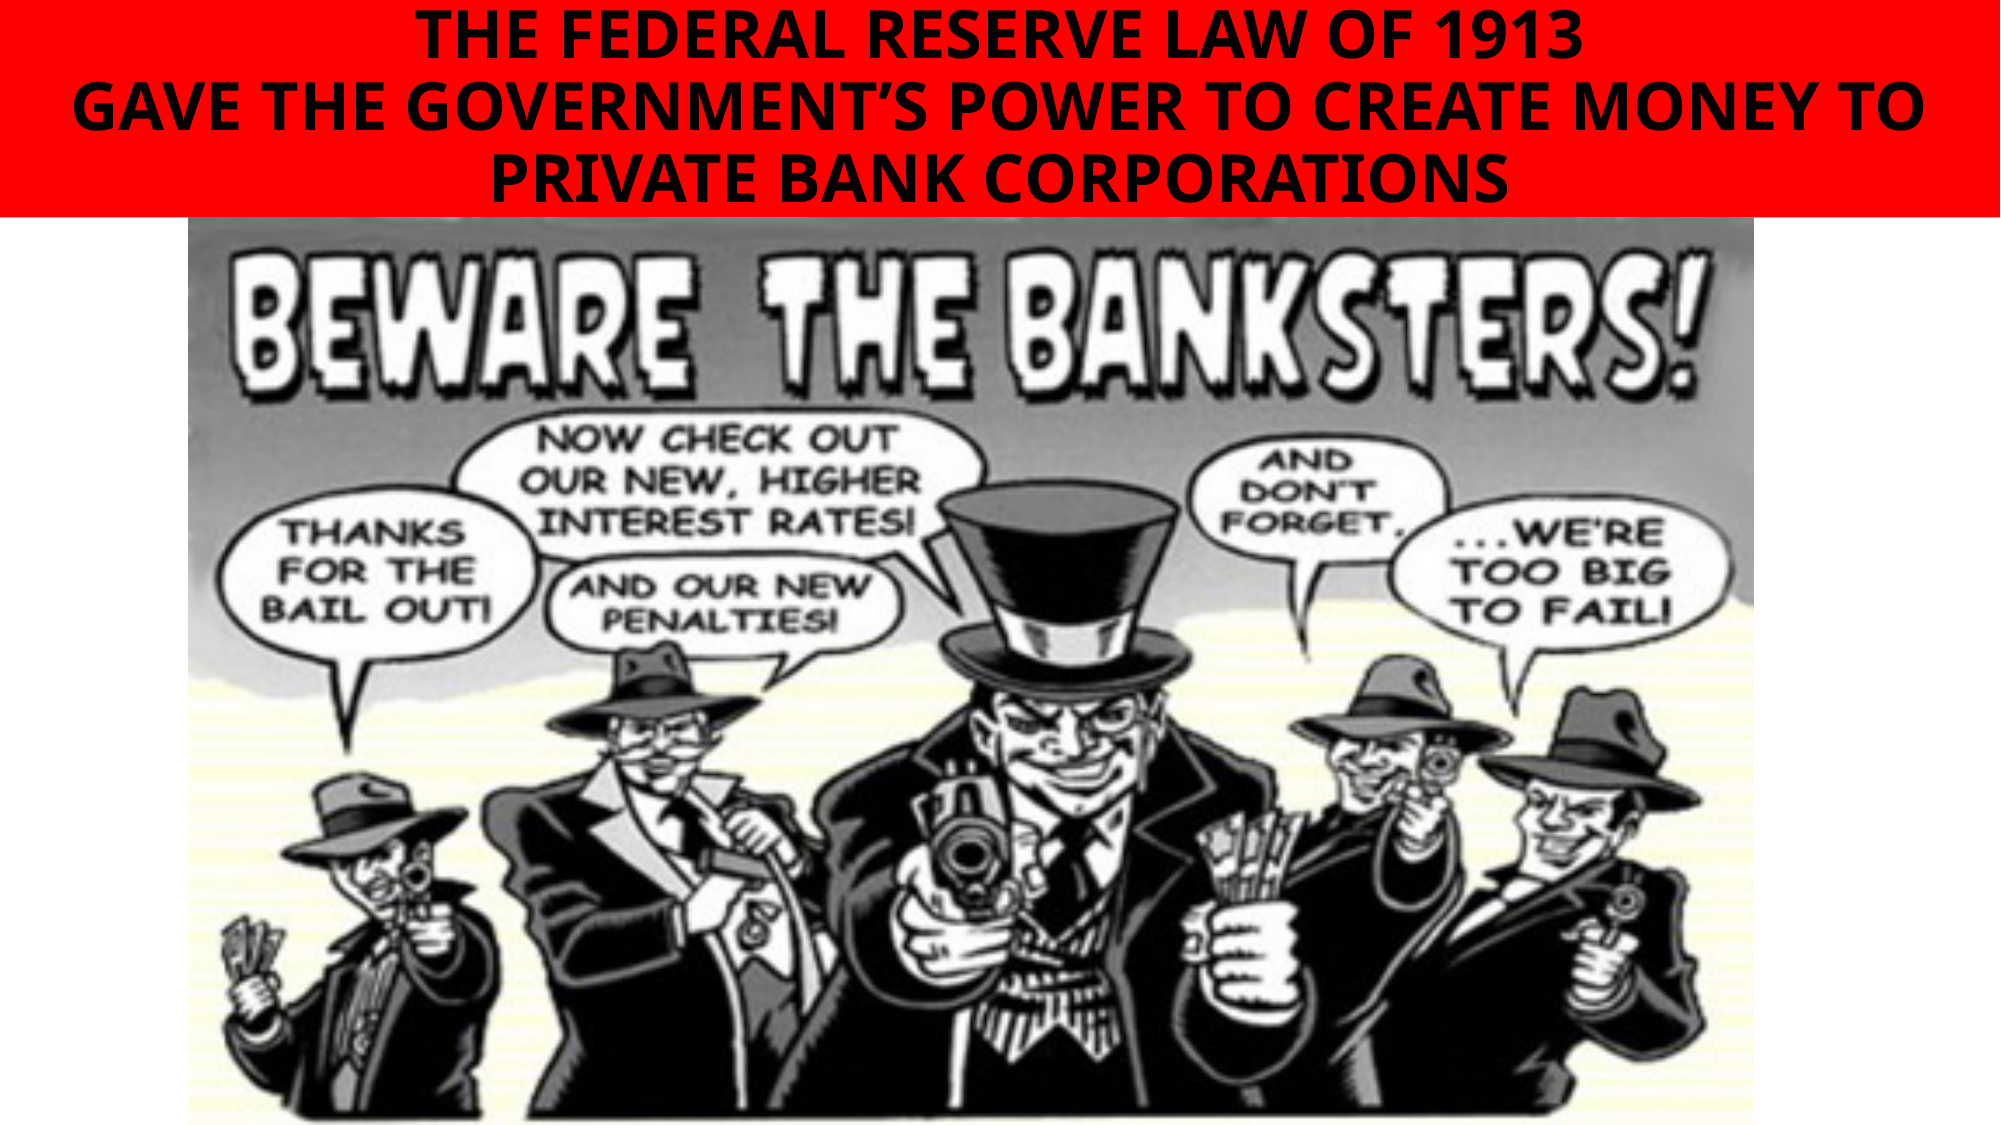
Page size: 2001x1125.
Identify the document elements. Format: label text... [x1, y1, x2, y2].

picture [188, 217, 1754, 1125]
title THE FEDERAL RESERVE LAW OF 1913 GAVE THE GOVERNMENT’S POWER TO CREATE MONEY TO PRIVATE BANK CORPORATIONS [0, 0, 2000, 218]
